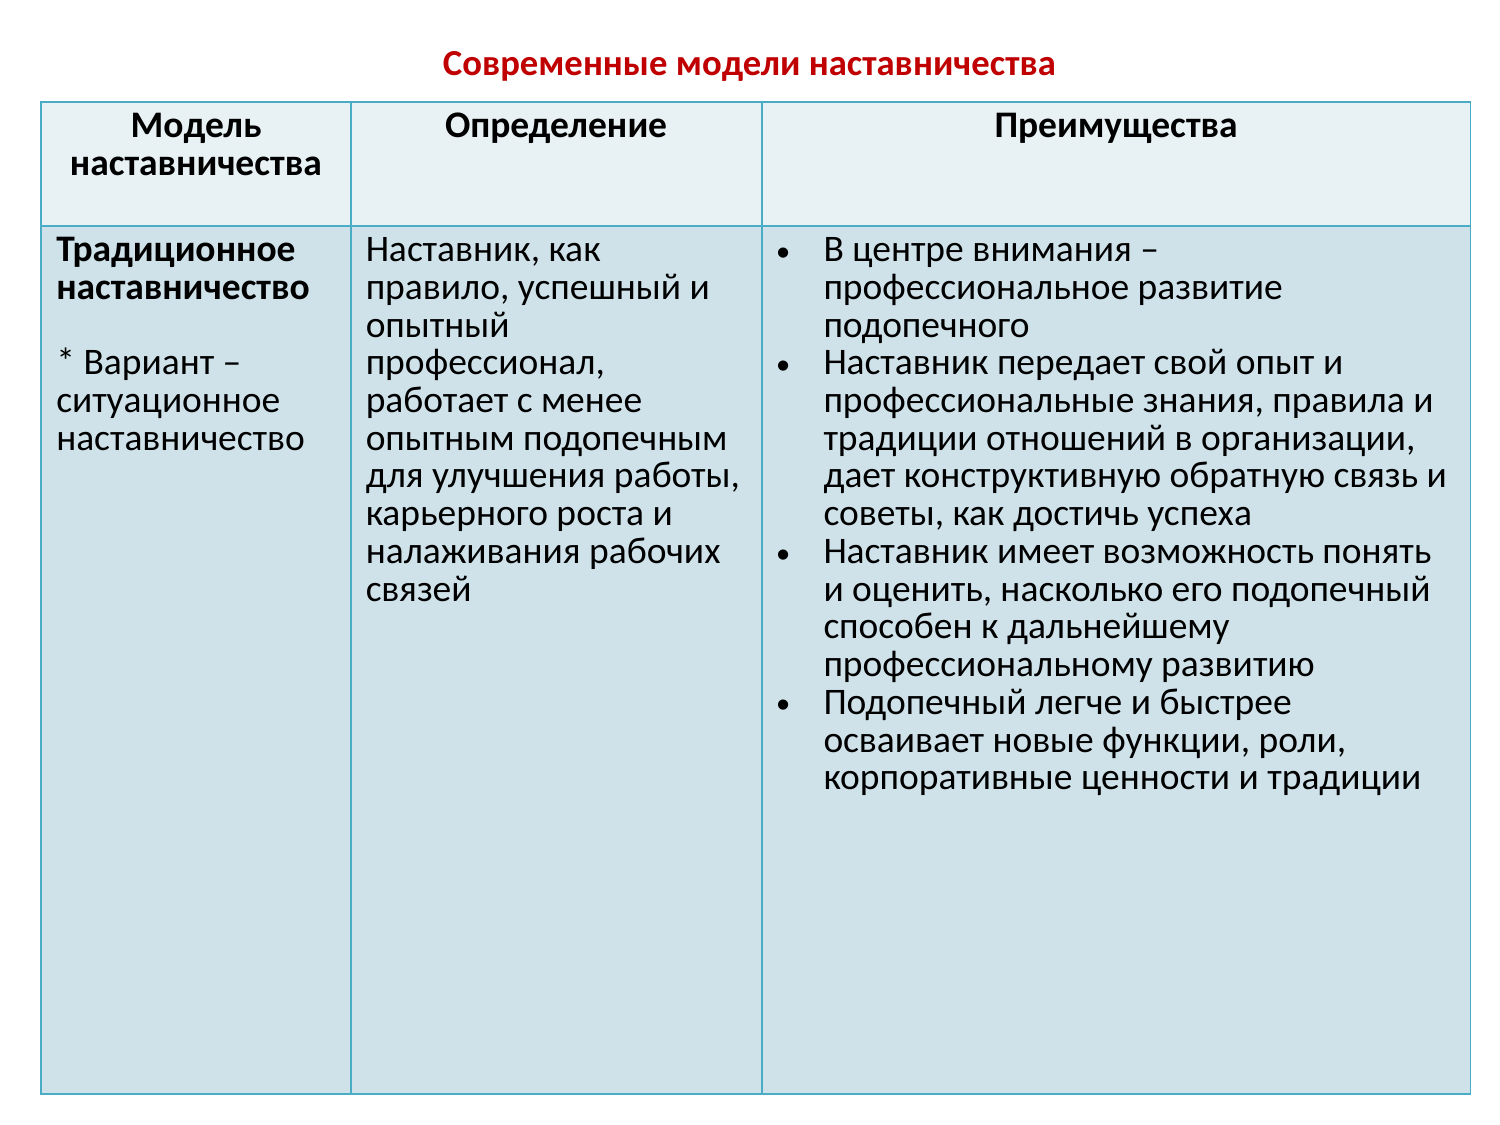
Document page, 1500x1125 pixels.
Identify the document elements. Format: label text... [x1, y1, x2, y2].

table_header Определение [352, 103, 761, 225]
title Современные модели наставничества [75, 30, 1425, 90]
table_cell В центре внимания – профессиональное развитие подопечного Наставник передает свой опыт и профессиональные знания, правила и традиции отношений в организации, дает конструктивную обратную связь и советы, как достичь успеха Наставник имеет возможность понять и оценить, насколько его подопечный способен к дальнейшему профессиональному развитию Подопечный легче и быстрее осваивает новые функции, роли, корпоративные ценности и традиции [763, 227, 1470, 1093]
table_cell Традиционное наставничество * Вариант – ситуационное наставничество [42, 227, 350, 1093]
table_cell Наставник, как правило, успешный и опытный профессионал, работает с менее опытным подопечным для улучшения работы, карьерного роста и налаживания рабочих связей [352, 227, 761, 1093]
table_header Модель наставничества [42, 103, 350, 225]
table_header Преимущества [763, 103, 1470, 225]
